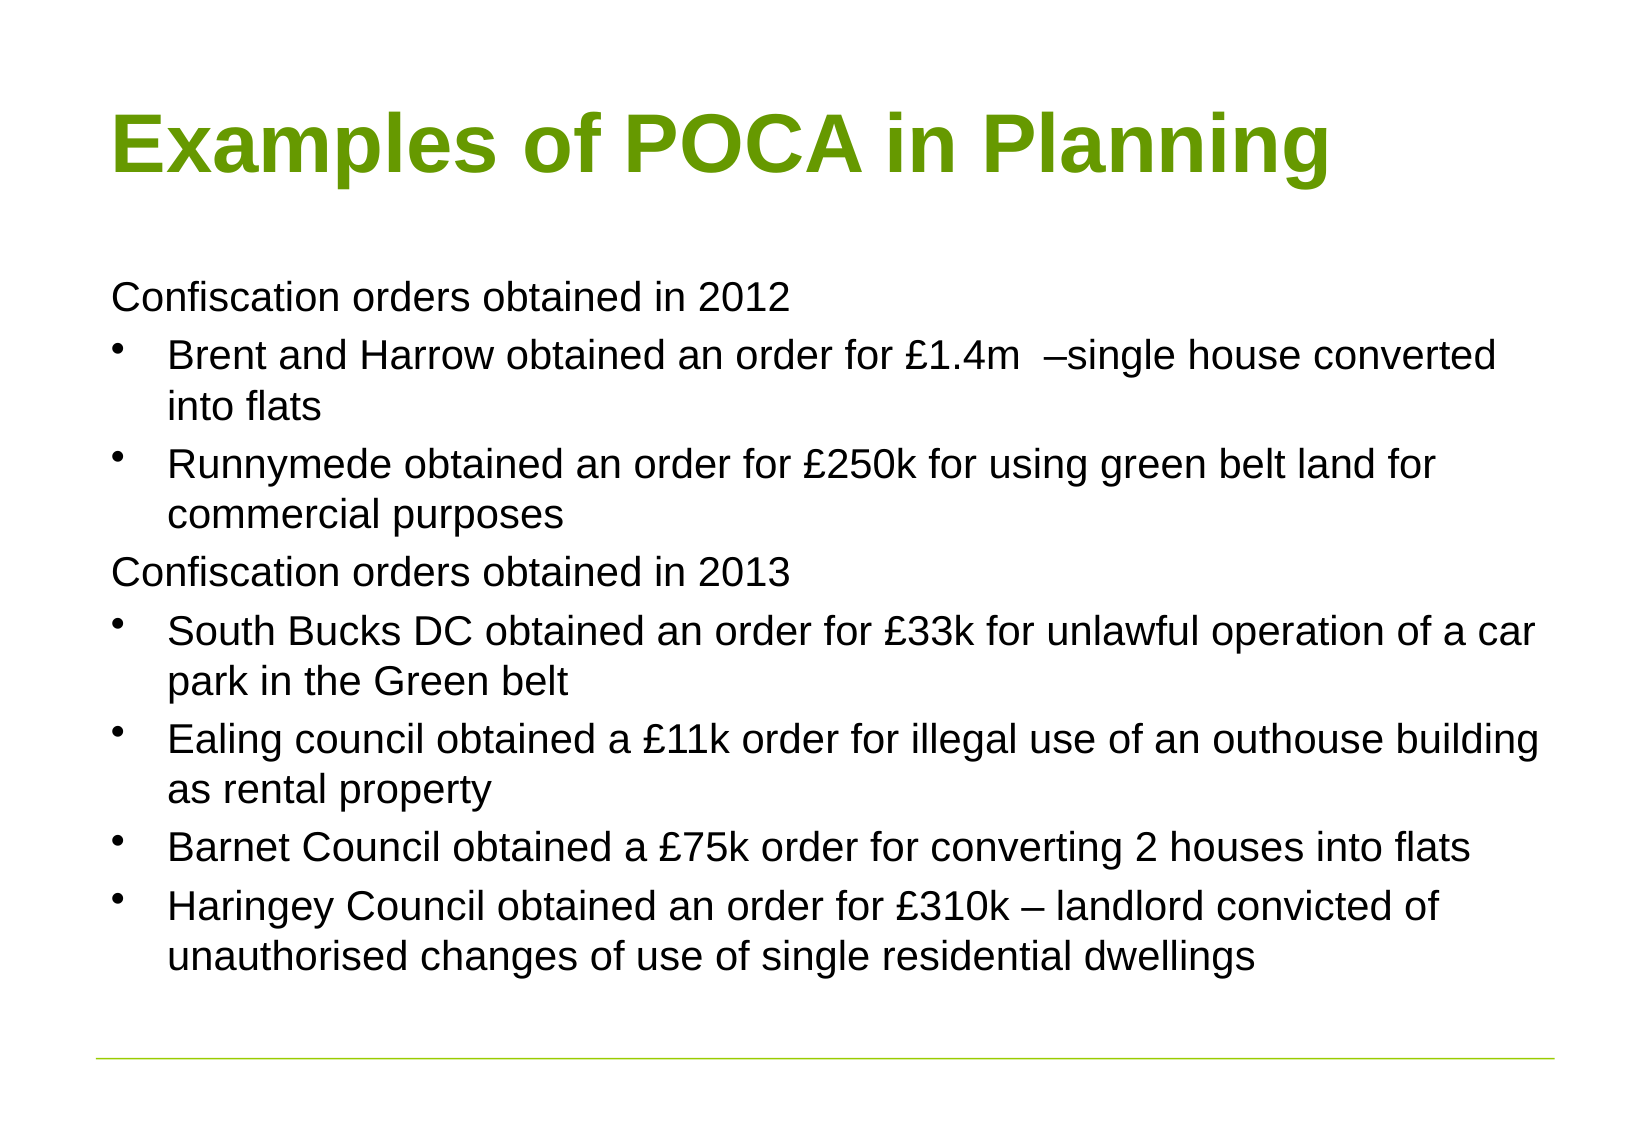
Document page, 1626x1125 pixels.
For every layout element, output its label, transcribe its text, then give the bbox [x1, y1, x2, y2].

list Confiscation orders obtained in 2012 Brent and Harrow obtained an order for £1.4m –single house converted into flats Runnymede obtained an order for £250k for using green belt land for commercial purposes Confiscation orders obtained in 2013 South Bucks DC obtained an order for £33k for unlawful operation of a car park in the Green belt Ealing council obtained a £11k order for illegal use of an outhouse building as rental property Barnet Council obtained a £75k order for converting 2 houses into flats Haringey Council obtained an order for £310k – landlord convicted of unauthorised changes of use of single residential dwellings [95, 262, 1559, 1005]
title Examples of POCA in Planning [95, 45, 1559, 233]
